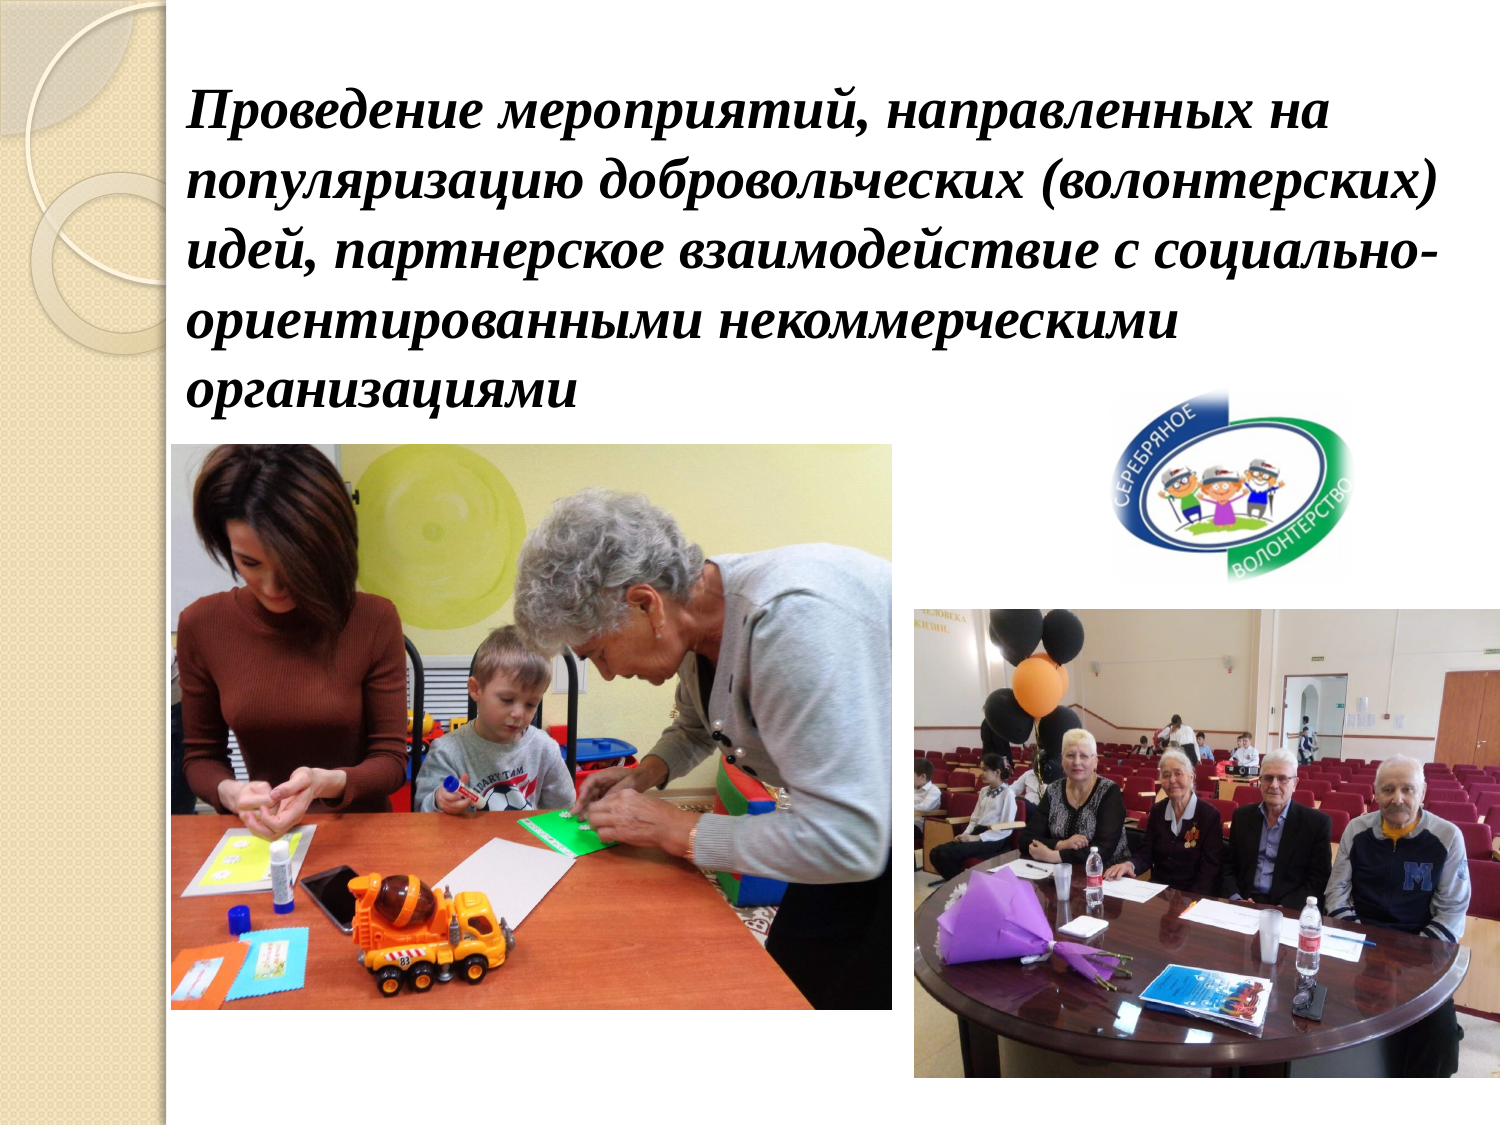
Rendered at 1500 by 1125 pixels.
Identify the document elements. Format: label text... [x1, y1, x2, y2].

picture [1104, 385, 1359, 589]
title Проведение мероприятий, направленных на популяризацию добровольческих (волонтерских) идей, партнерское взаимодействие с социально-ориентированными некоммерческими организациями [171, 45, 1466, 445]
picture [913, 609, 1500, 1078]
picture [170, 444, 892, 1010]
